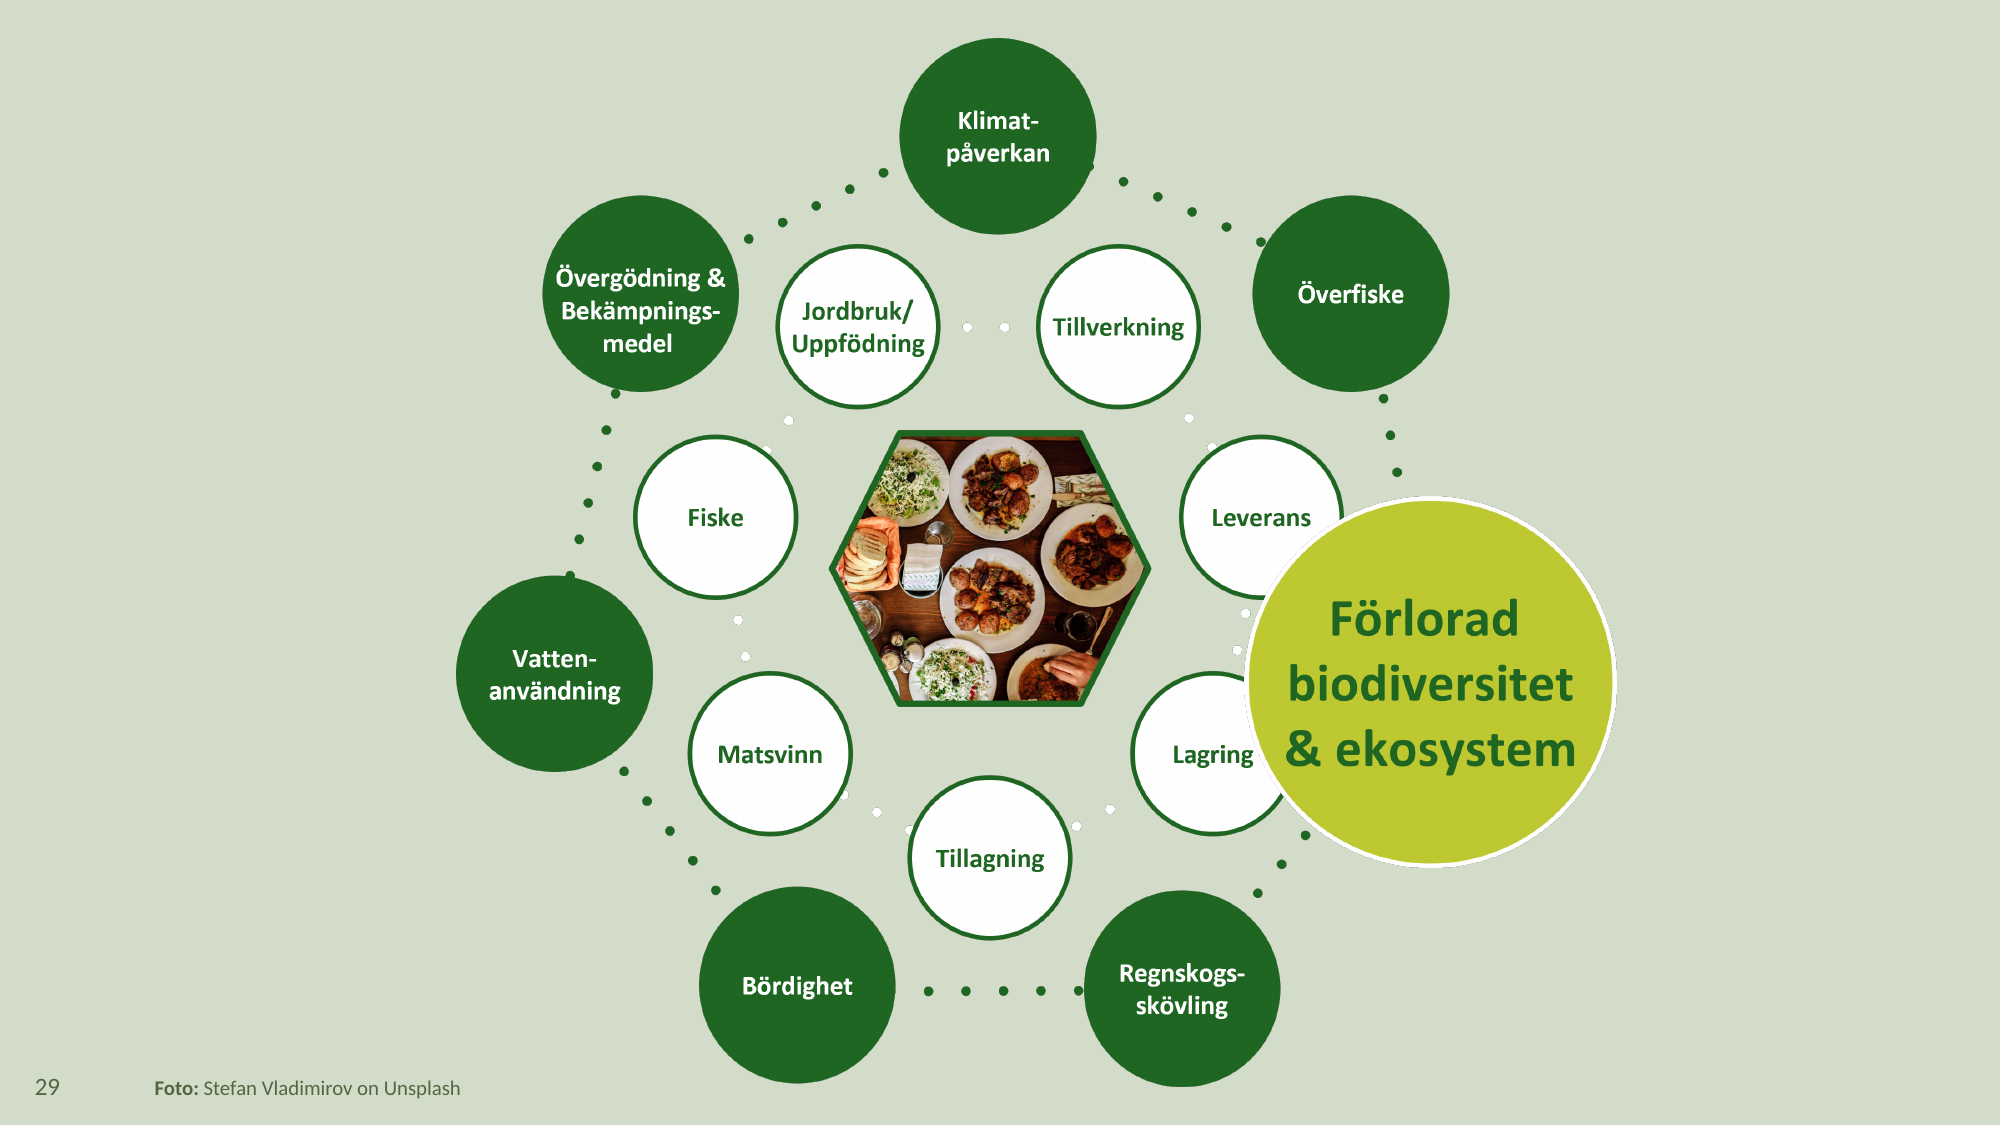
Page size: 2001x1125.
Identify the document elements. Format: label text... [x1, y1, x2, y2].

picture [456, 37, 1617, 1087]
text_box Foto: Stefan Vladimirov on Unsplash [139, 1051, 1609, 1107]
